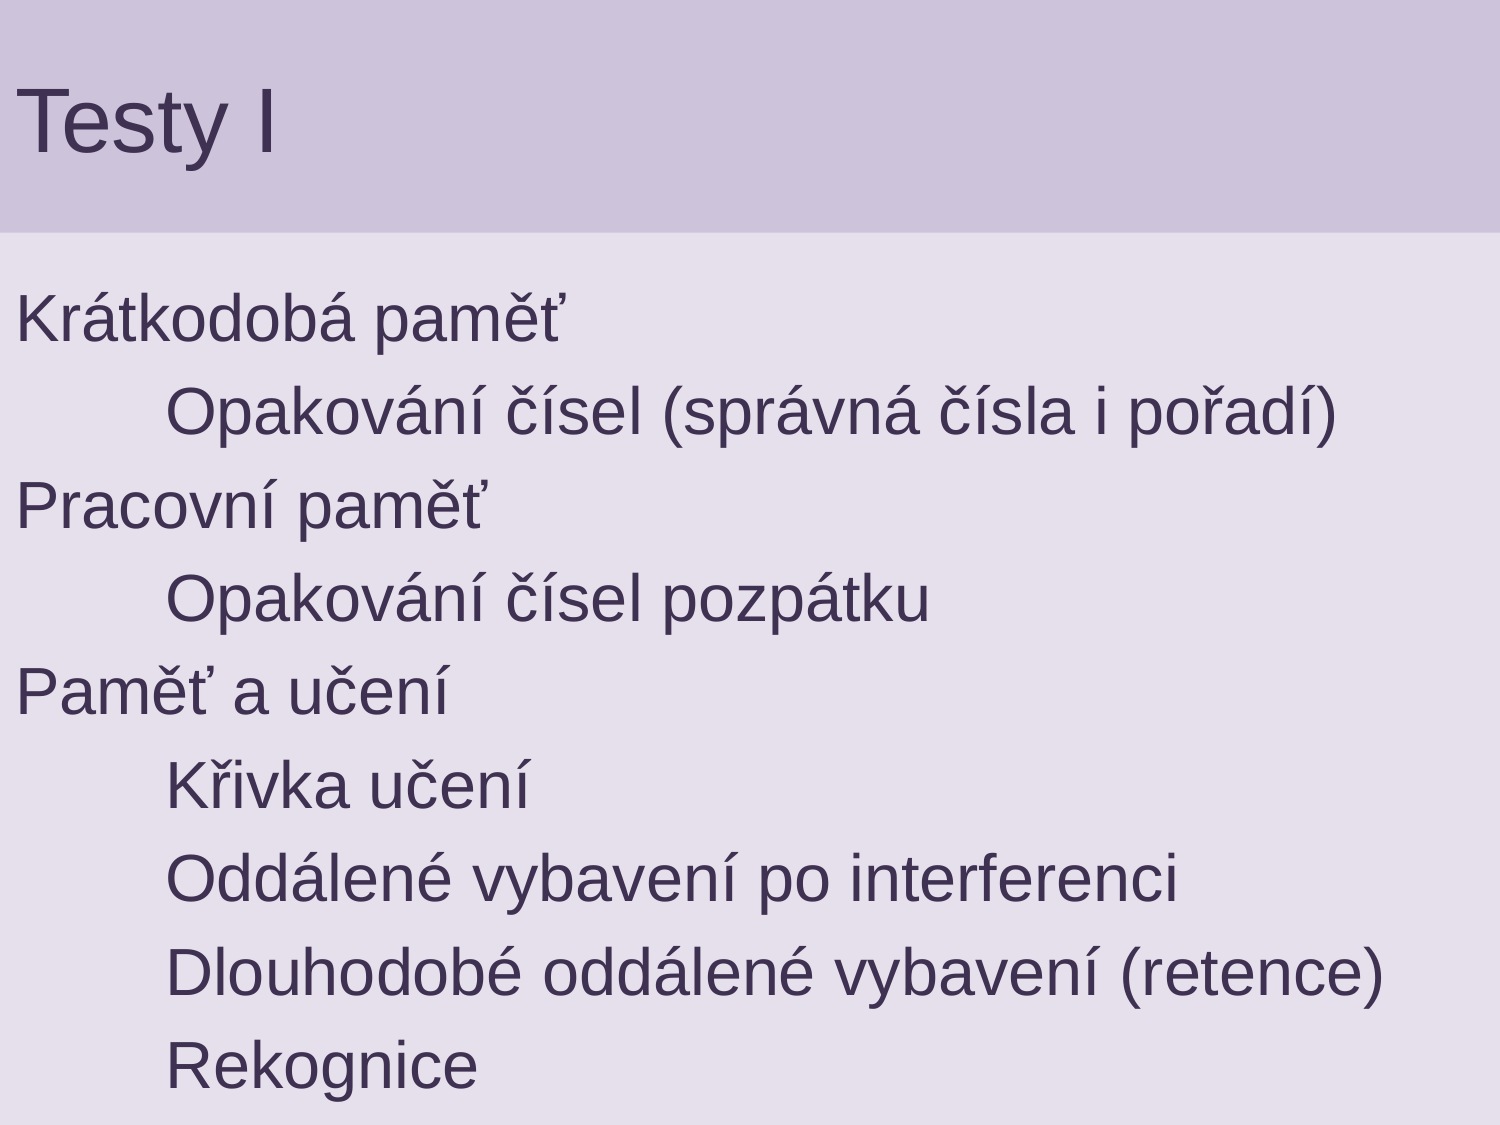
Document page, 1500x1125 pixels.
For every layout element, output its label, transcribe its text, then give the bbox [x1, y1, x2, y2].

title Testy I [0, 0, 1500, 233]
list Krátkodobá paměť Opakování čísel (správná čísla i pořadí) Pracovní paměť Opakování čísel pozpátku Paměť a učení Křivka učení Oddálené vybavení po interferenci Dlouhodobé oddálené vybavení (retence) Rekognice [0, 267, 1500, 1125]
